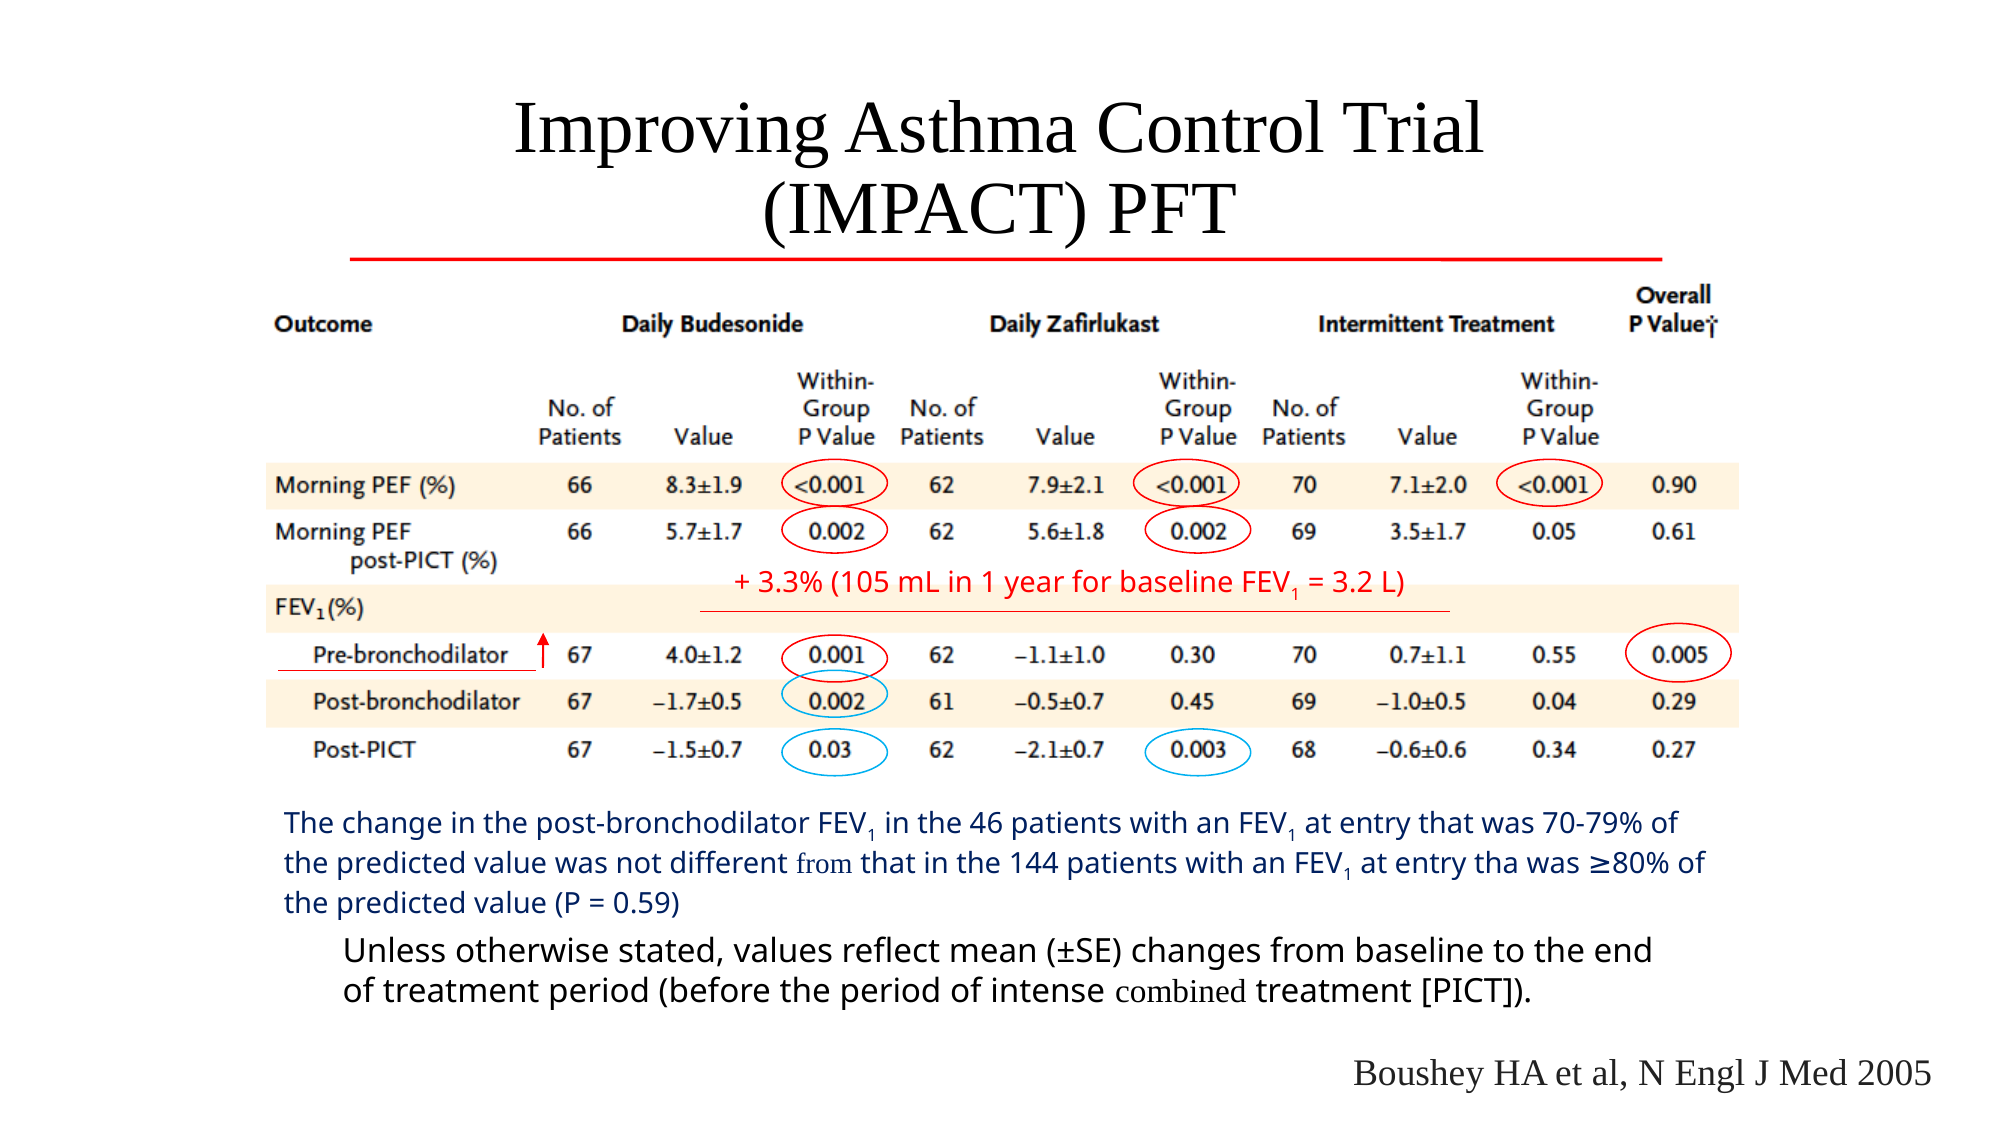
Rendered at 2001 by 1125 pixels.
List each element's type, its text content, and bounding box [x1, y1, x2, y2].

text_box Unless otherwise stated, values reflect mean (±SE) changes from baseline to the end of treatment period (before the period of intense combined treatment [PICT]). [327, 927, 1678, 1017]
title Improving Asthma Control Trial (IMPACT) PFT [362, 75, 1638, 259]
text_box The change in the post-bronchodilator FEV1 in the 46 patients with an FEV1 at entry that was 70-79% of the predicted value was not different from that in the 144 patients with an FEV1 at entry tha was ≥80% of the predicted value (P = 0.59) [269, 797, 1721, 927]
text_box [265, 268, 1739, 777]
text_box Boushey HA et al, N Engl J Med 2005 [1338, 1040, 1948, 1101]
